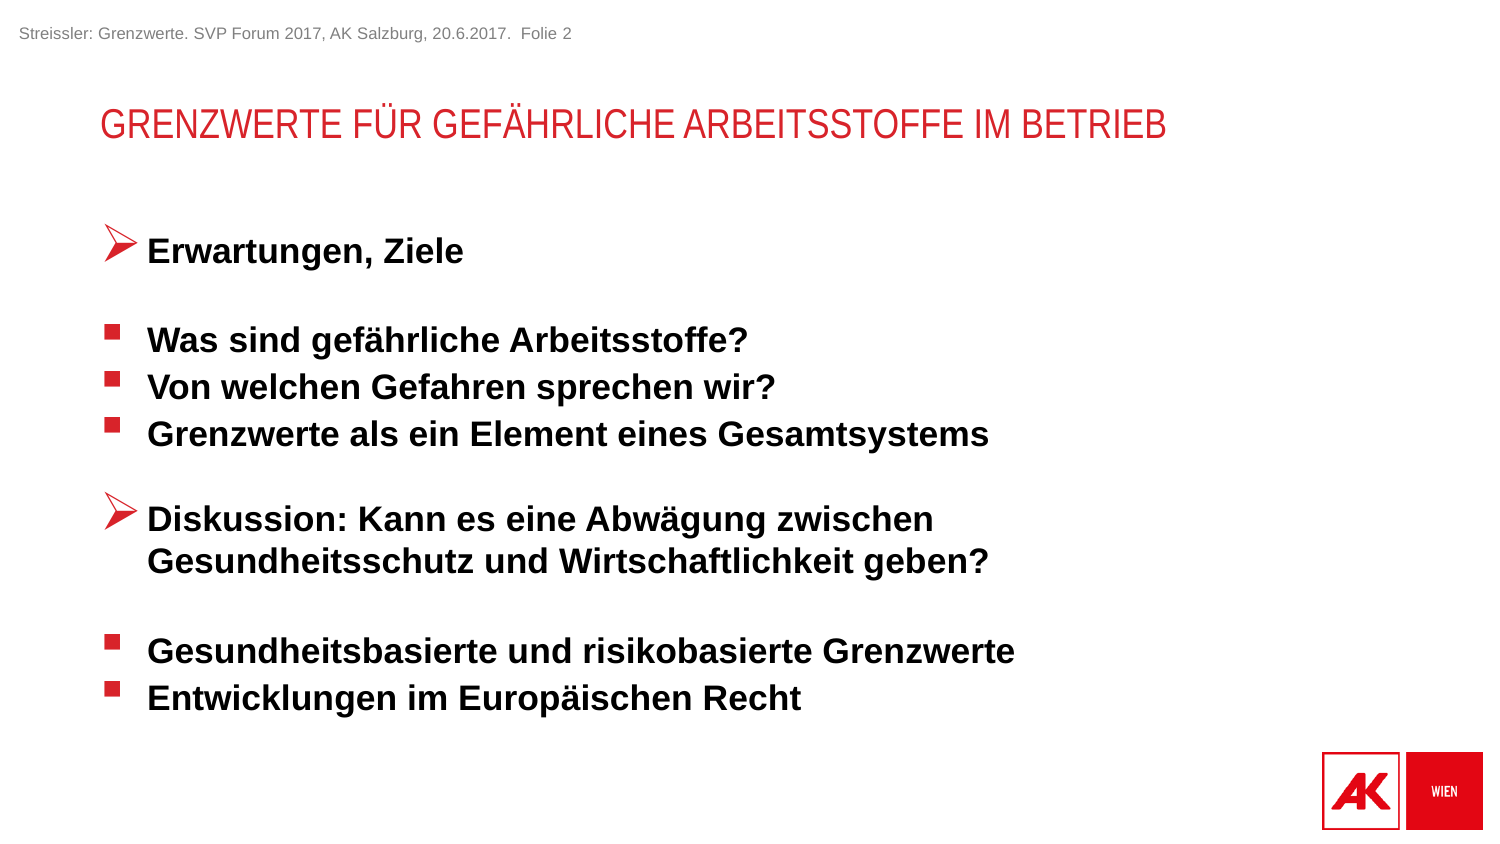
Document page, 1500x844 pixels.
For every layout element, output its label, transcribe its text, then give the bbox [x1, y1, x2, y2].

picture [1322, 752, 1483, 830]
list Erwartungen, Ziele Was sind gefährliche Arbeitsstoffe? Von welchen Gefahren sprechen wir? Grenzwerte als ein Element eines Gesamtsystems Diskussion: Kann es eine Abwägung zwischen Gesundheitsschutz und Wirtschaftlichkeit geben? Gesundheitsbasierte und risikobasierte Grenzwerte Entwicklungen im Europäischen Recht [100, 228, 1400, 741]
title Grenzwerte für gefährliche Arbeitsstoffe im Betrieb [100, 102, 1400, 149]
